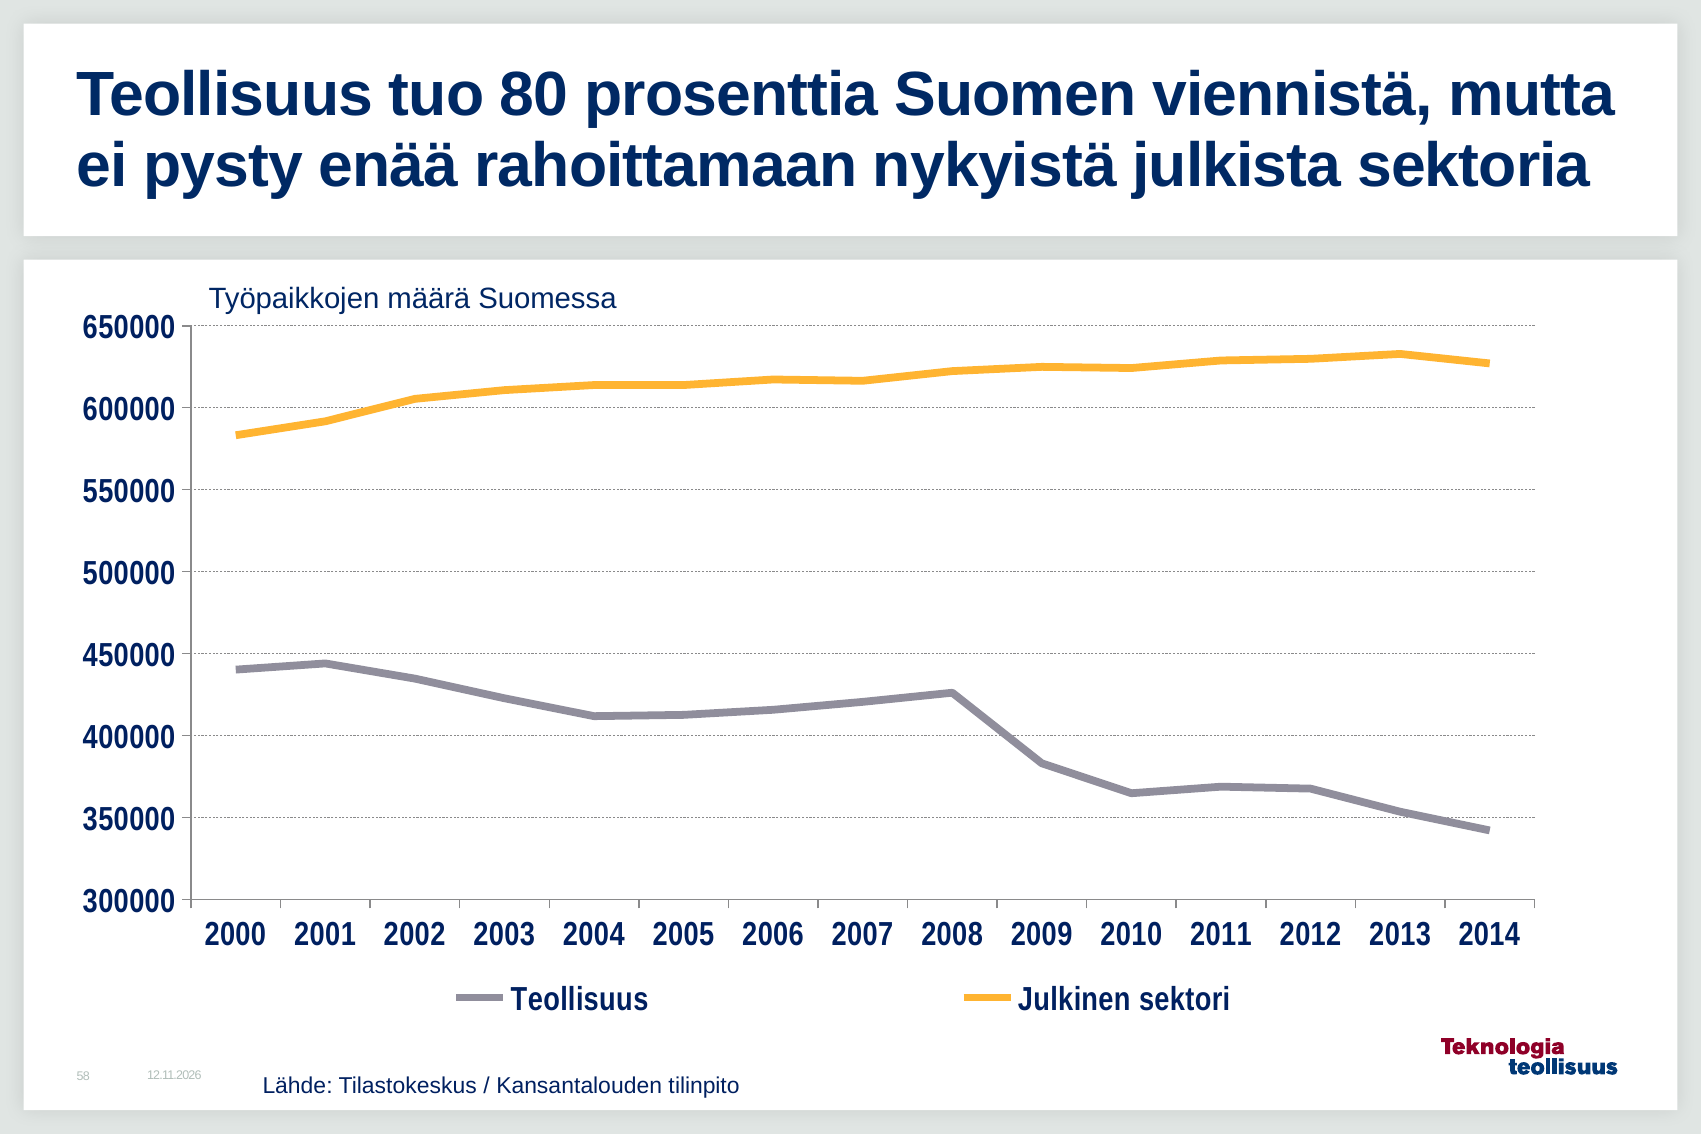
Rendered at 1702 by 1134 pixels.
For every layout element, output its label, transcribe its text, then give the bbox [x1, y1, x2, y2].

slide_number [141, 1063, 247, 1087]
text_box Lähde: Tilastokeskus / Kansantalouden tilinpito [247, 1063, 1153, 1106]
chart [82, 296, 1560, 1032]
title Teollisuus tuo 80 prosenttia Suomen viennistä, mutta ei pysty enää rahoittamaan nykyistä julkista sektoria [70, 47, 1631, 213]
text_box Työpaikkojen määrä Suomessa [193, 271, 641, 295]
slide_number 58 [70, 1063, 141, 1087]
